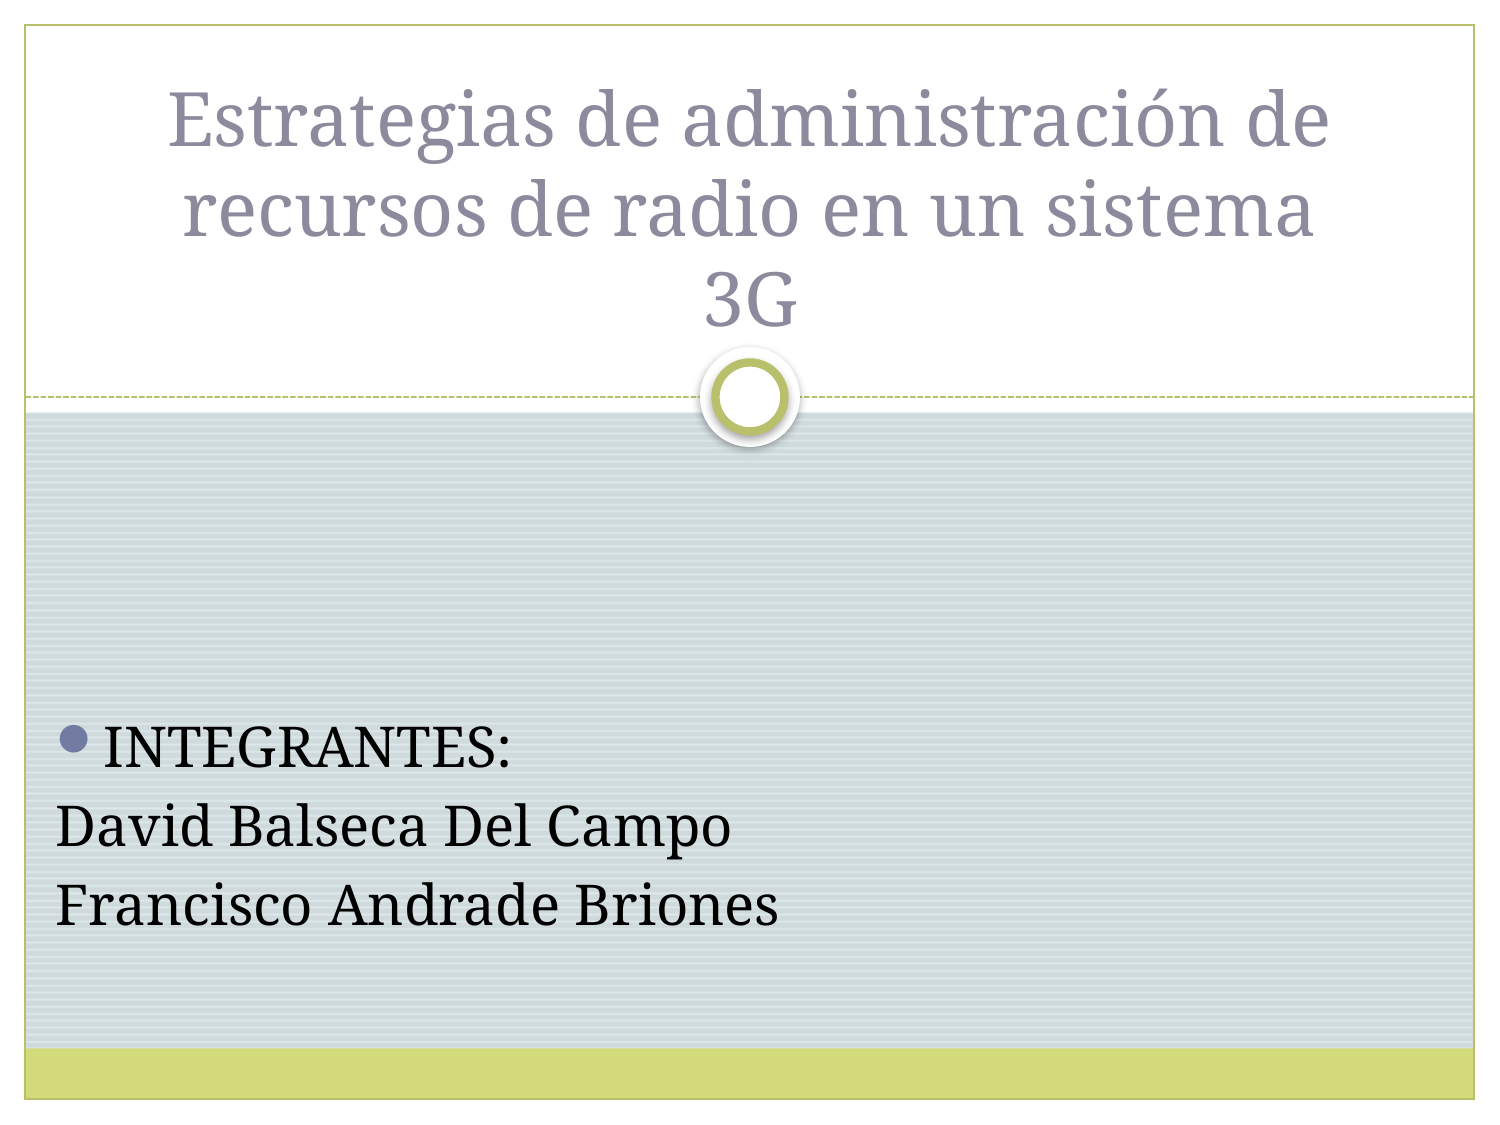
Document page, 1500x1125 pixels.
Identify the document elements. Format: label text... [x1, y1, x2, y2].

text_box Estrategias de administración de recursos de radio en un sistema 3G [112, 62, 1388, 350]
text_box INTEGRANTES: David Balseca Del Campo Francisco Andrade Briones [41, 704, 987, 1038]
